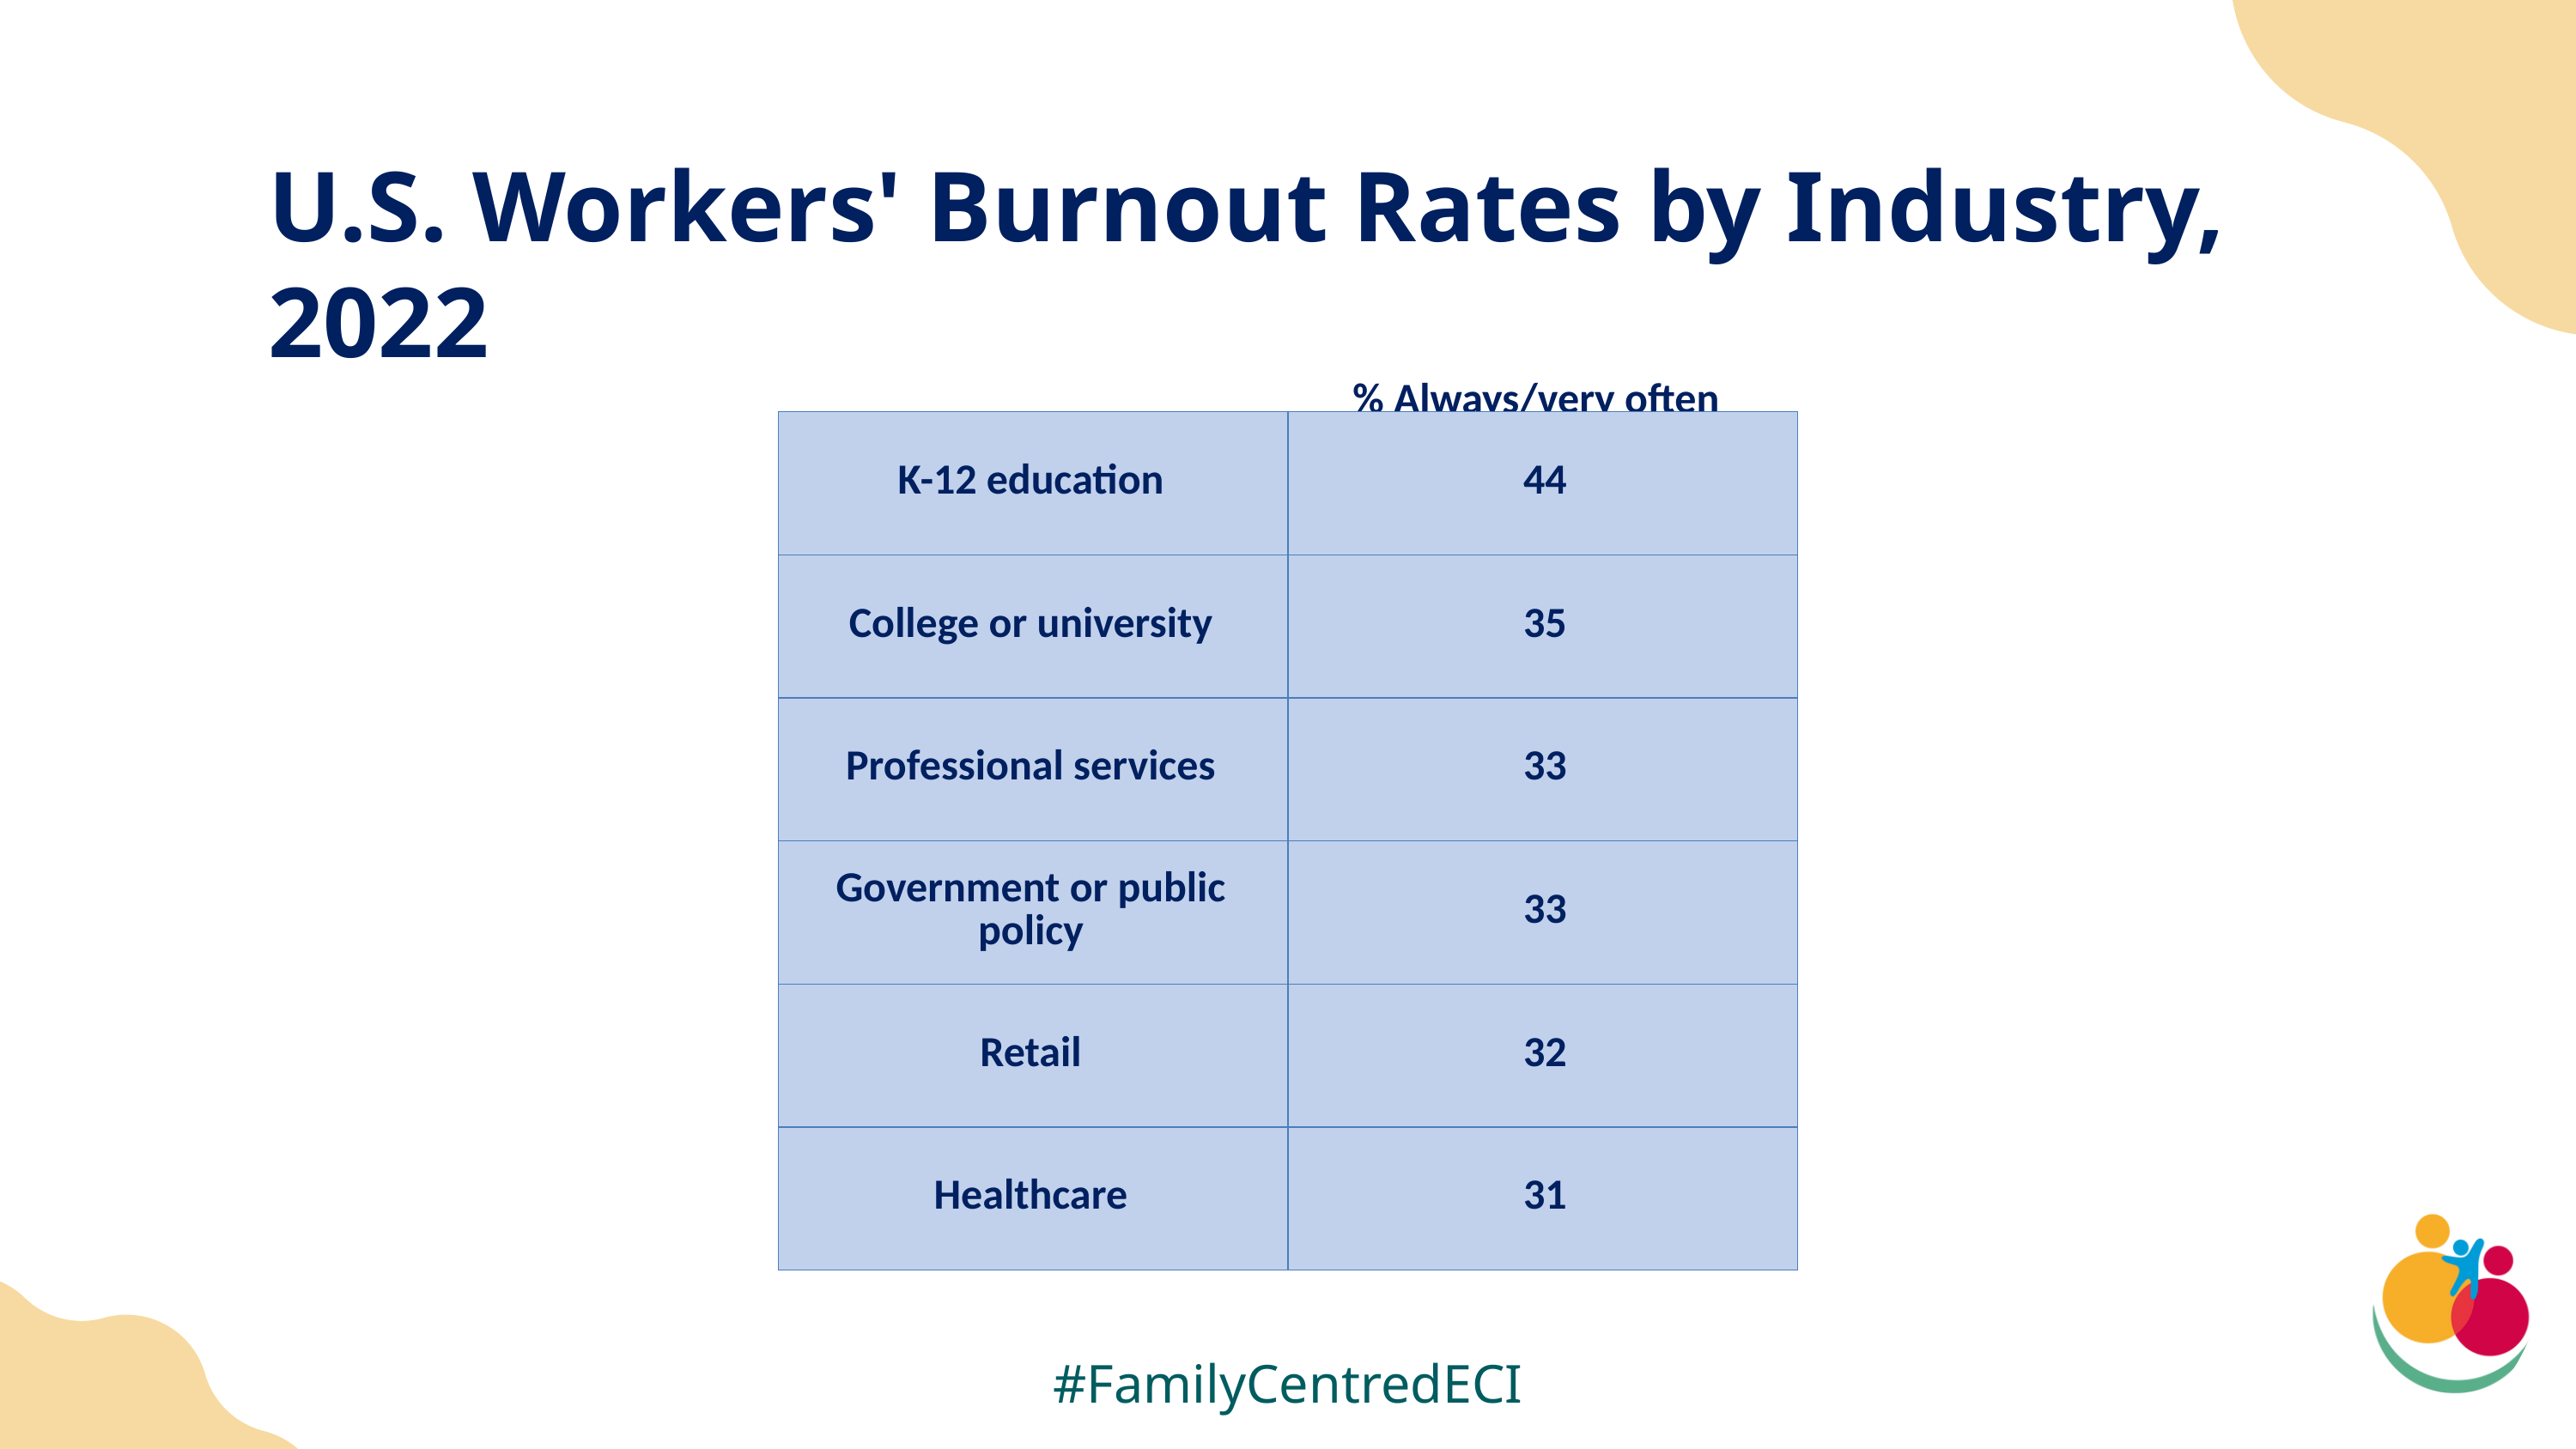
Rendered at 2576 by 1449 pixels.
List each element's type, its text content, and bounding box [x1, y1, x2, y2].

table_cell 31 [1289, 1128, 1797, 1270]
table_header K-12 education [779, 412, 1287, 555]
table_cell College or university [779, 555, 1287, 697]
table_cell Retail [779, 985, 1287, 1126]
table_cell 33 [1289, 841, 1797, 984]
text_box U.S. Workers' Burnout Rates by Industry, 2022 [268, 144, 2163, 377]
text_box % Always/very often [1341, 330, 2099, 422]
table_cell Healthcare [779, 1128, 1287, 1270]
table_cell Professional services [779, 699, 1287, 840]
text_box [2167, 0, 2576, 390]
table_cell Government or public policy [779, 841, 1287, 984]
table_cell 33 [1289, 699, 1797, 840]
table_header 44 [1289, 412, 1797, 555]
text_box #FamilyCentredECI [1049, 1340, 1527, 1414]
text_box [2324, 1194, 2538, 1414]
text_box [0, 1285, 361, 1449]
table_cell 35 [1289, 555, 1797, 697]
table_cell 32 [1289, 985, 1797, 1126]
